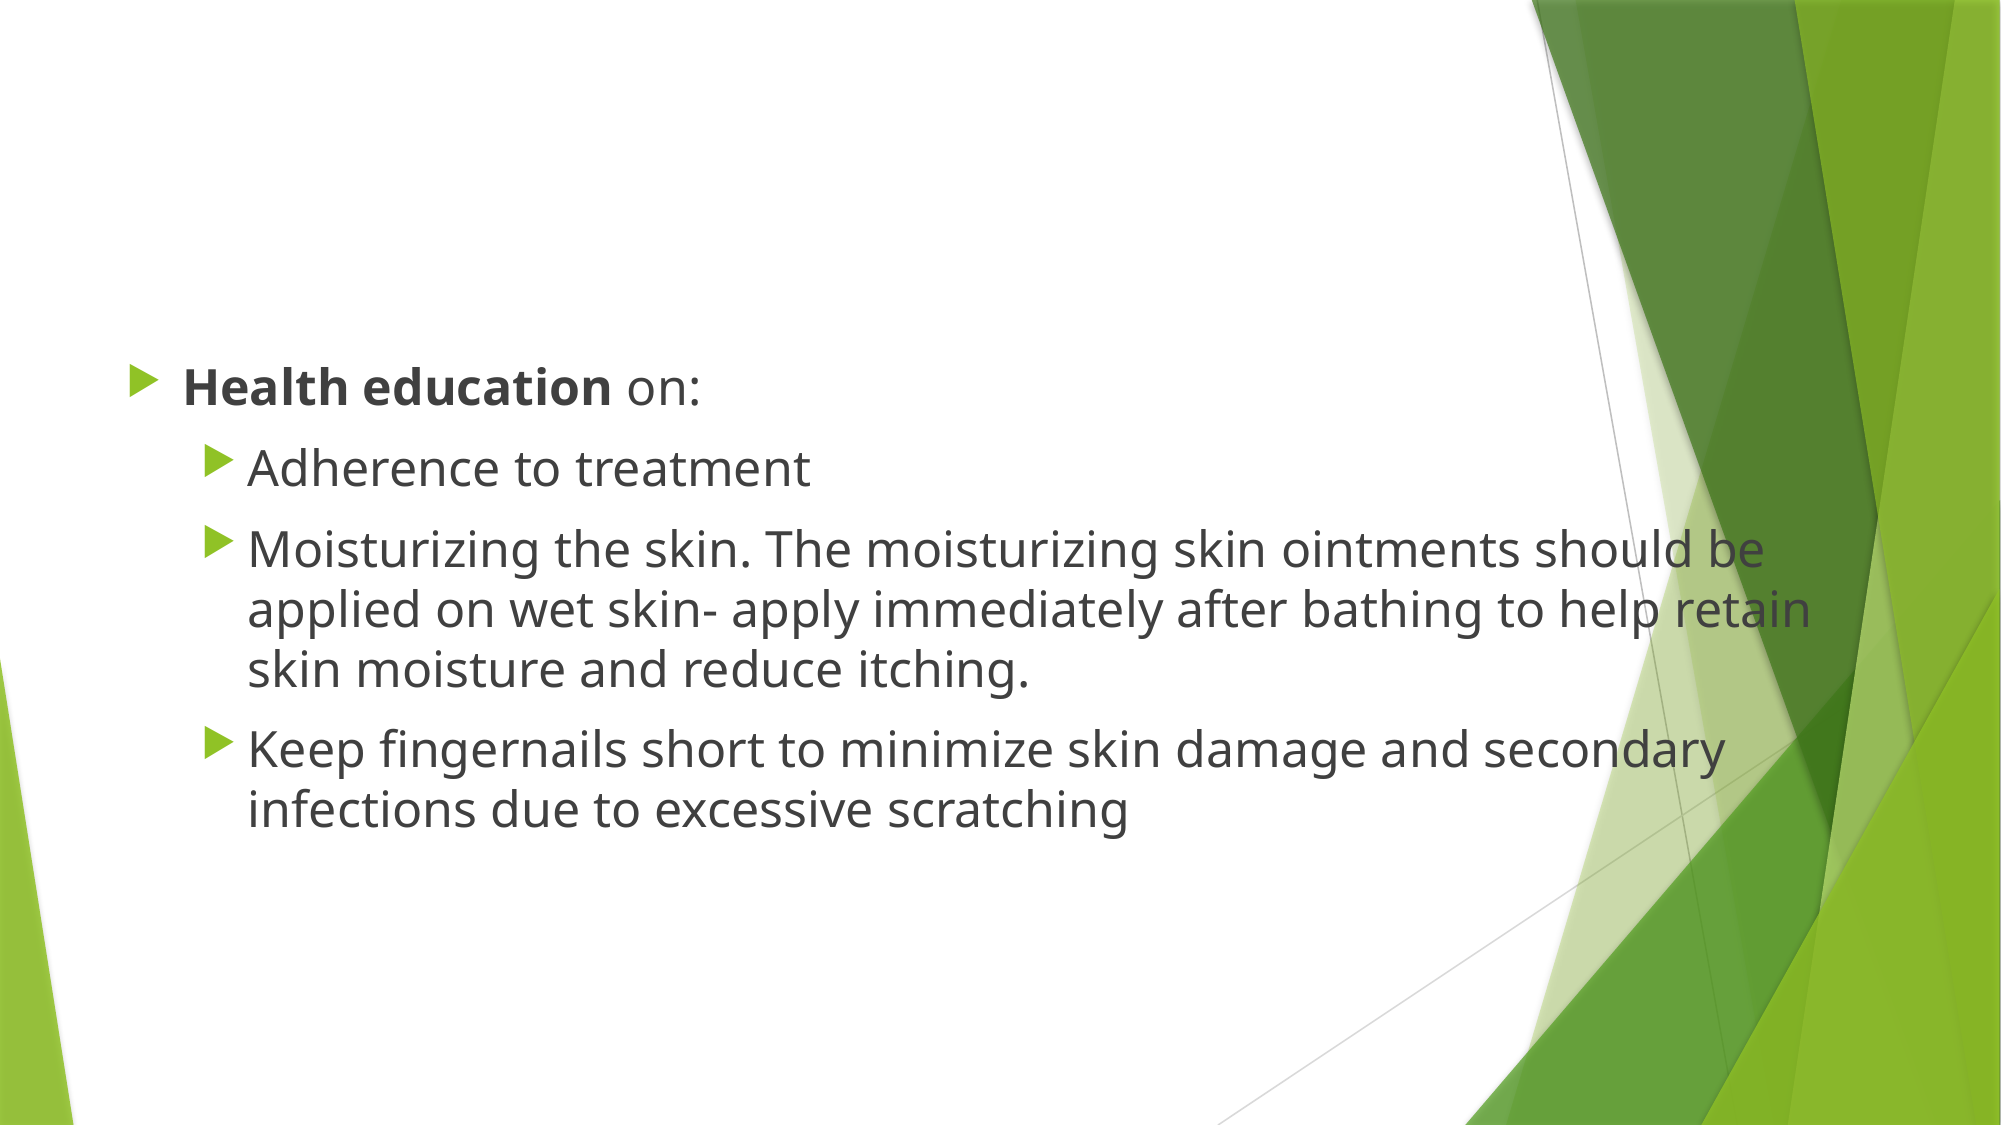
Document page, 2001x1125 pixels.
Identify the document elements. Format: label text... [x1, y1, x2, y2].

list Health education on: Adherence to treatment Moisturizing the skin. The moisturizing skin ointments should be applied on wet skin- apply immediately after bathing to help retain skin moisture and reduce itching. Keep fingernails short to minimize skin damage and secondary infections due to excessive scratching [111, 347, 1879, 1080]
